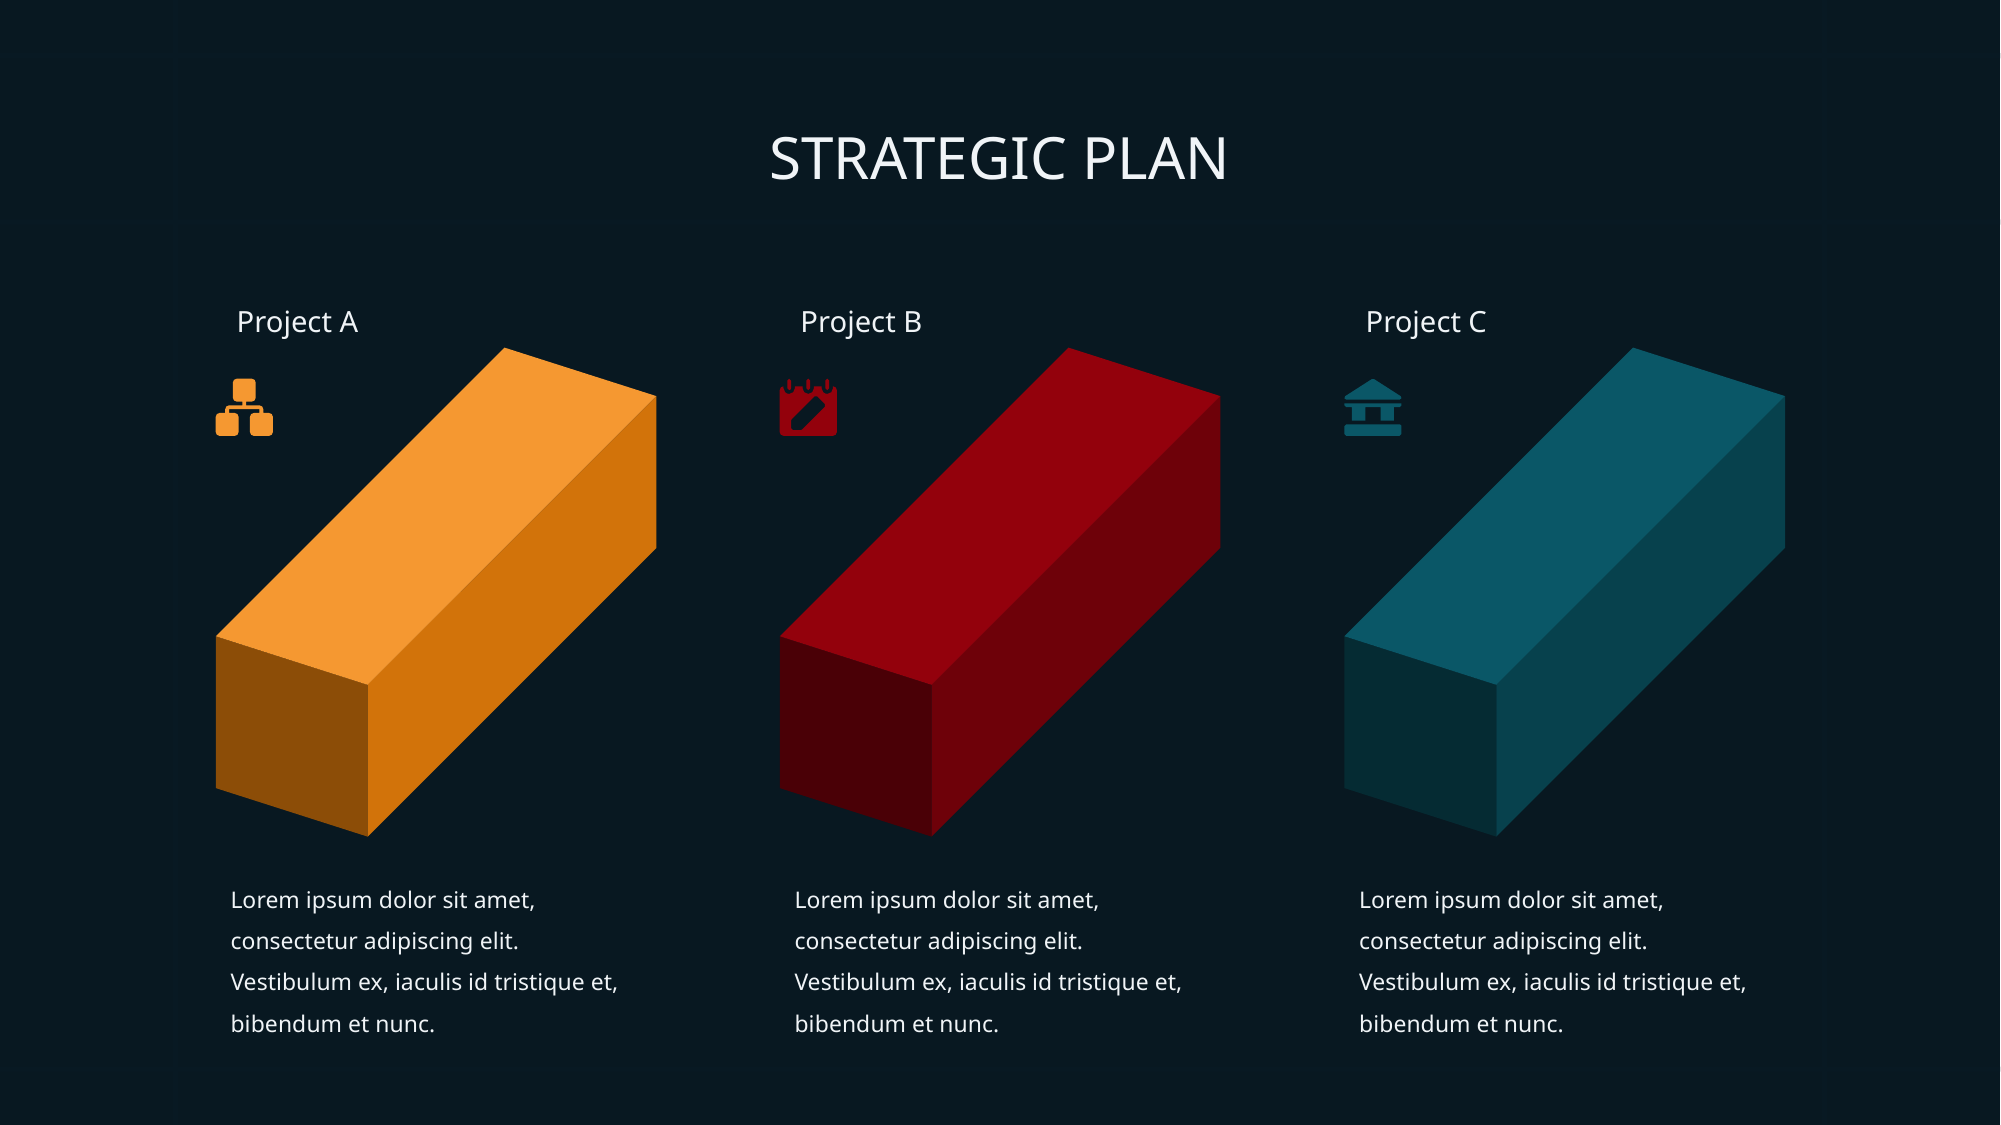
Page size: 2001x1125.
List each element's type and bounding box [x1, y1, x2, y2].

text_box [215, 113, 1785, 1000]
